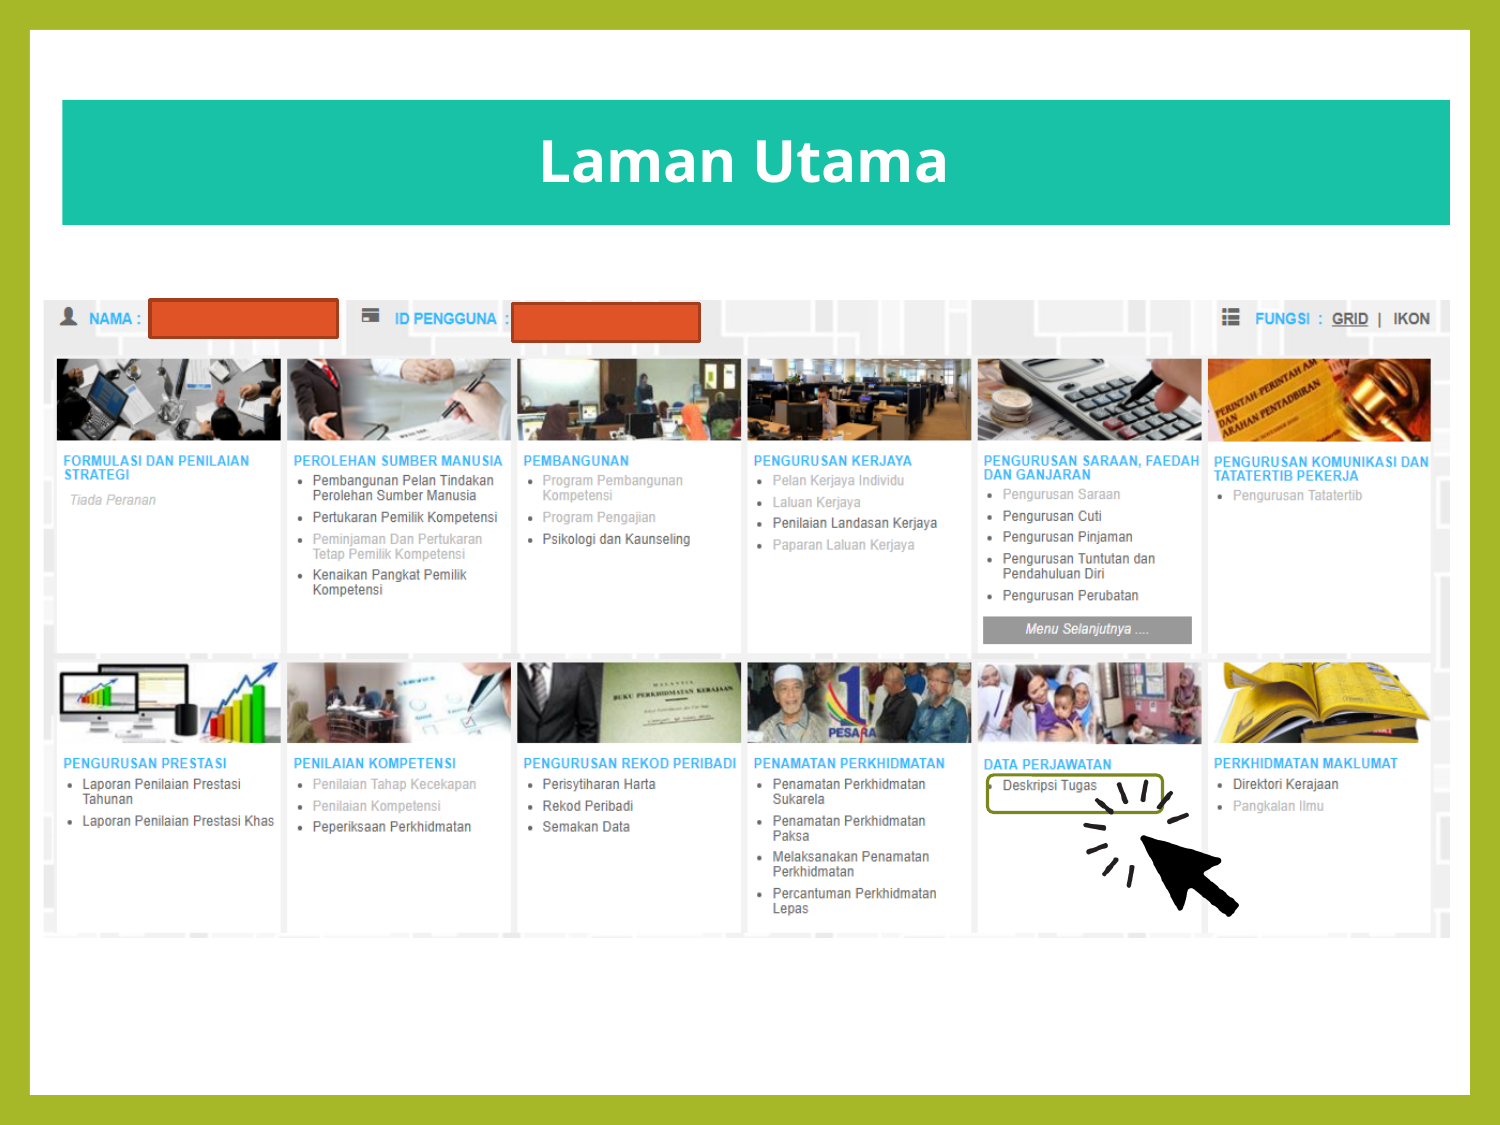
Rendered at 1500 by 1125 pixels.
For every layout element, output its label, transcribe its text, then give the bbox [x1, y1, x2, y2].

text_box [61, 98, 1451, 227]
text_box Laman Utama [149, 106, 1338, 213]
picture [43, 299, 1451, 938]
